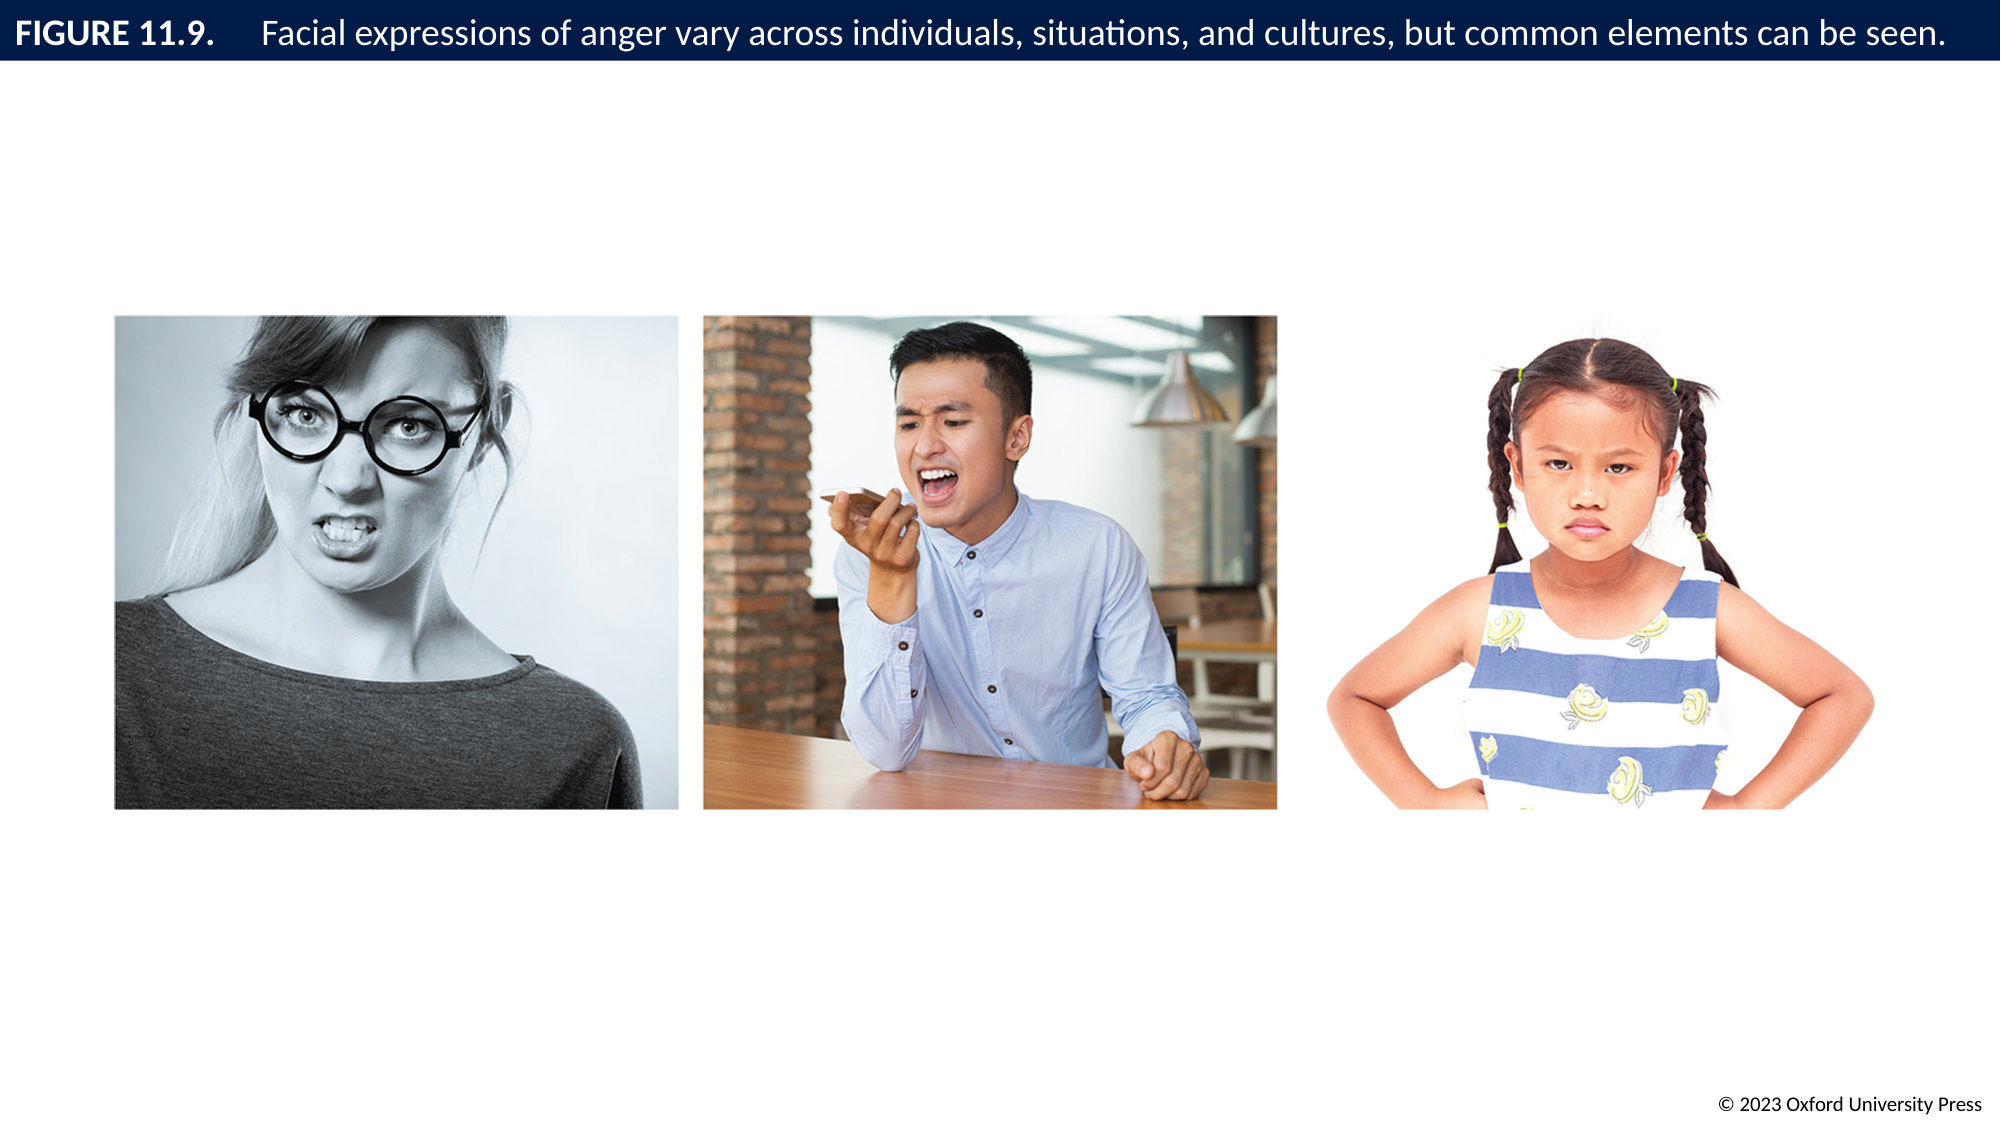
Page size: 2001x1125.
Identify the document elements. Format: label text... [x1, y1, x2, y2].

picture [114, 315, 1886, 810]
title FIGURE 11.9. Facial expressions of anger vary across individuals, situations, and cultures, but common elements can be seen. [0, 0, 2000, 61]
